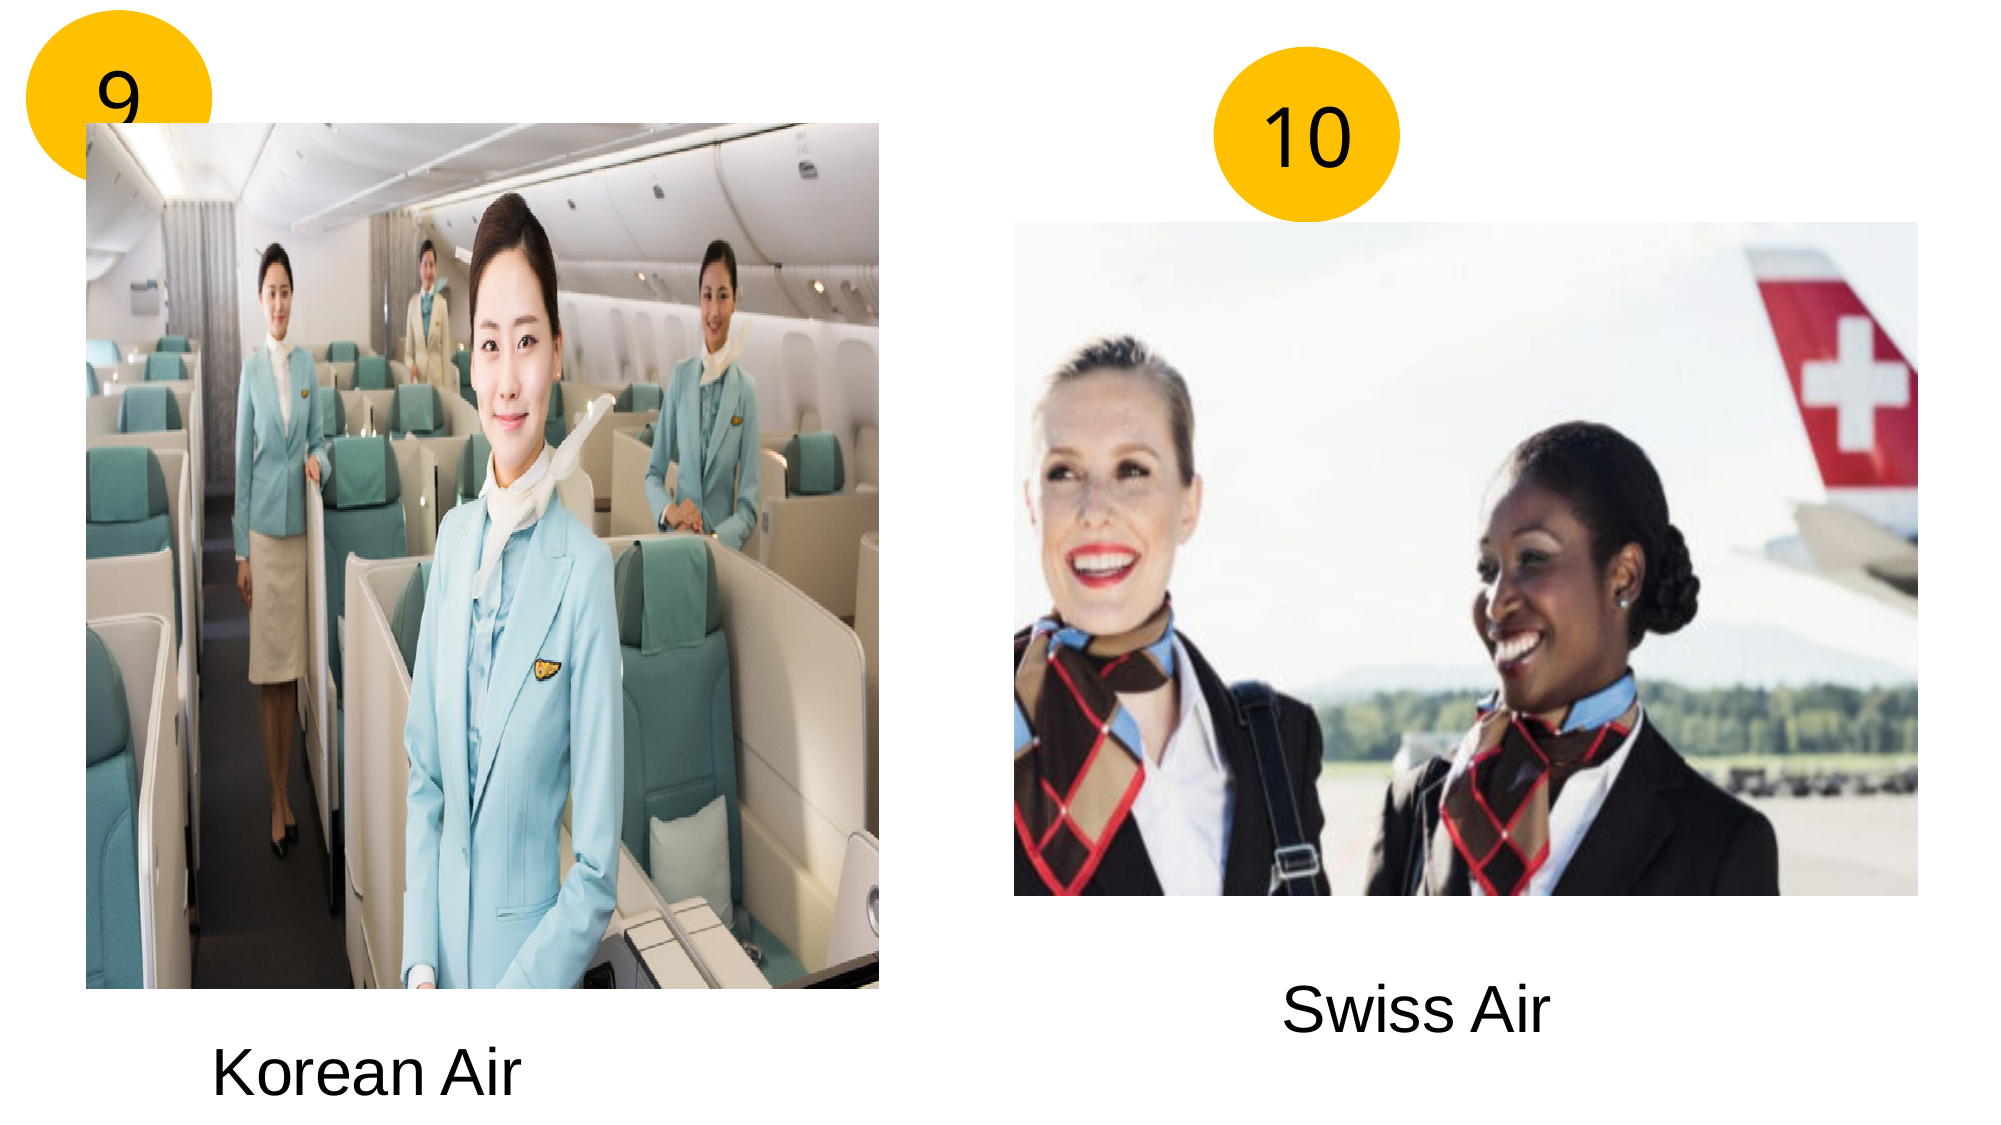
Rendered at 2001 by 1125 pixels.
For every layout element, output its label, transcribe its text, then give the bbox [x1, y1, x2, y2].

text_box Korean Air [196, 1021, 820, 1117]
text_box 10 [1213, 46, 1400, 220]
text_box Swiss Air [1266, 957, 1568, 1053]
picture [1014, 222, 1918, 896]
picture [86, 122, 880, 989]
text_box 9 [25, 10, 213, 179]
